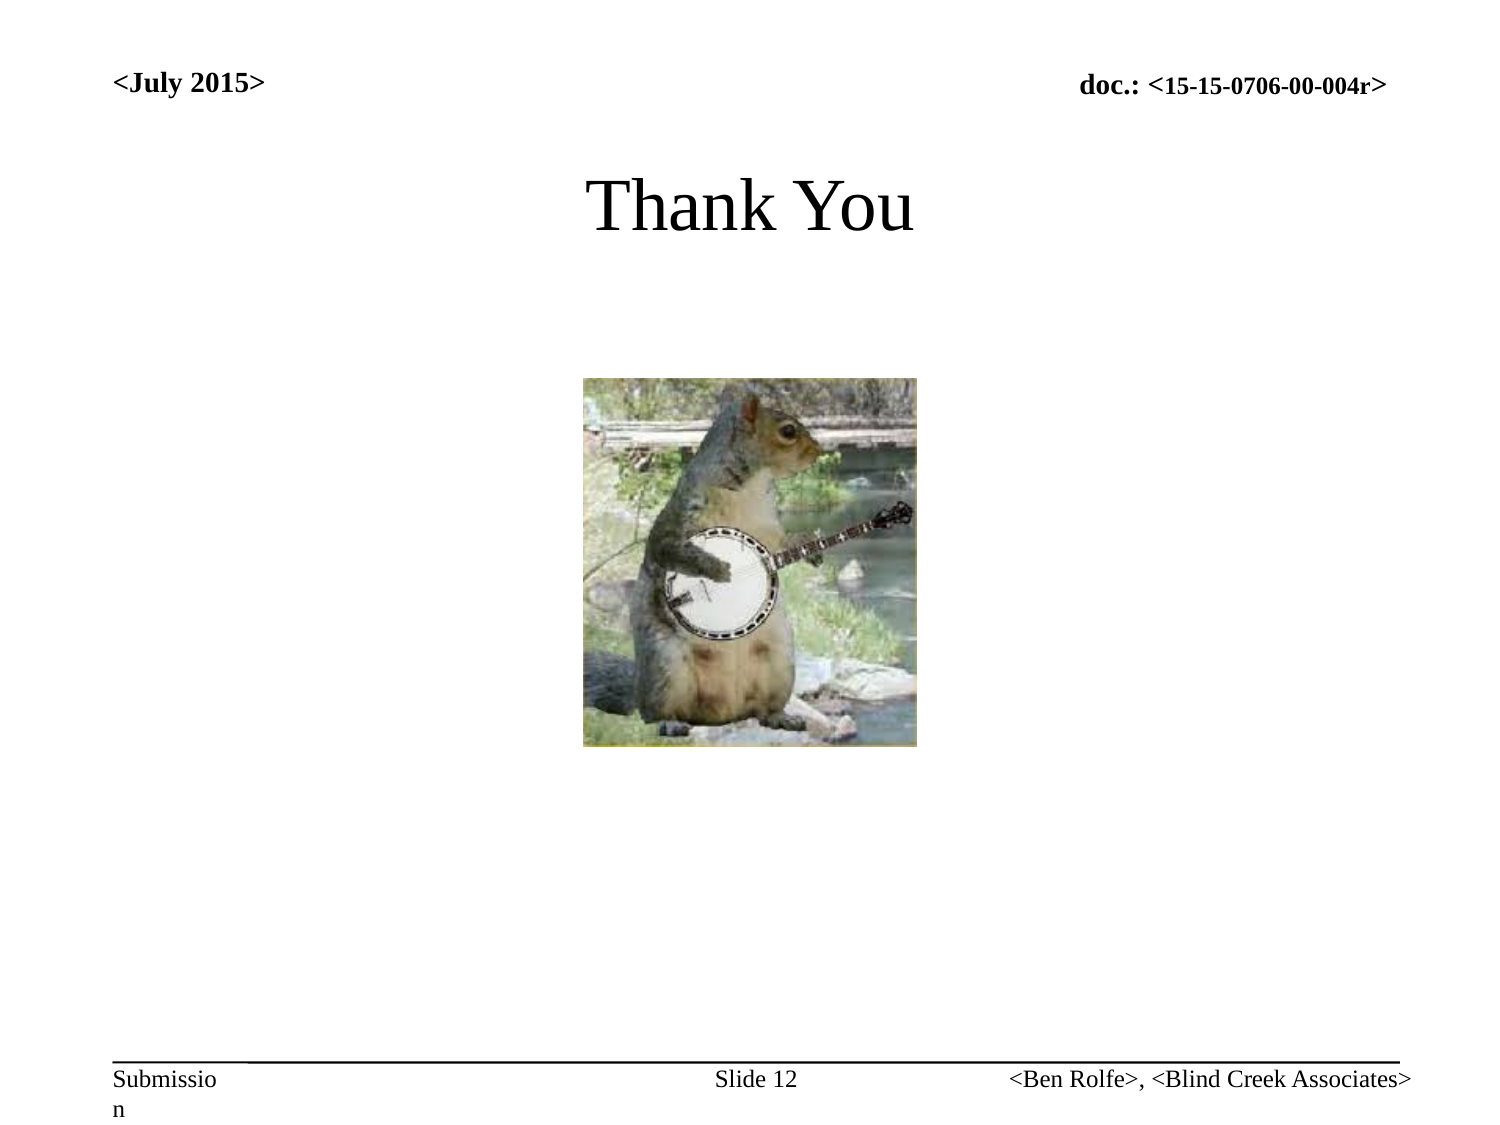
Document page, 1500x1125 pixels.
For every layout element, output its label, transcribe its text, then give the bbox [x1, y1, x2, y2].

slide_number Slide 12 [712, 1061, 800, 1093]
footer <Ben Rolfe>, <Blind Creek Associates> [899, 1061, 1413, 1093]
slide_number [112, 62, 376, 99]
picture [583, 377, 917, 748]
title Thank You [112, 112, 1388, 288]
